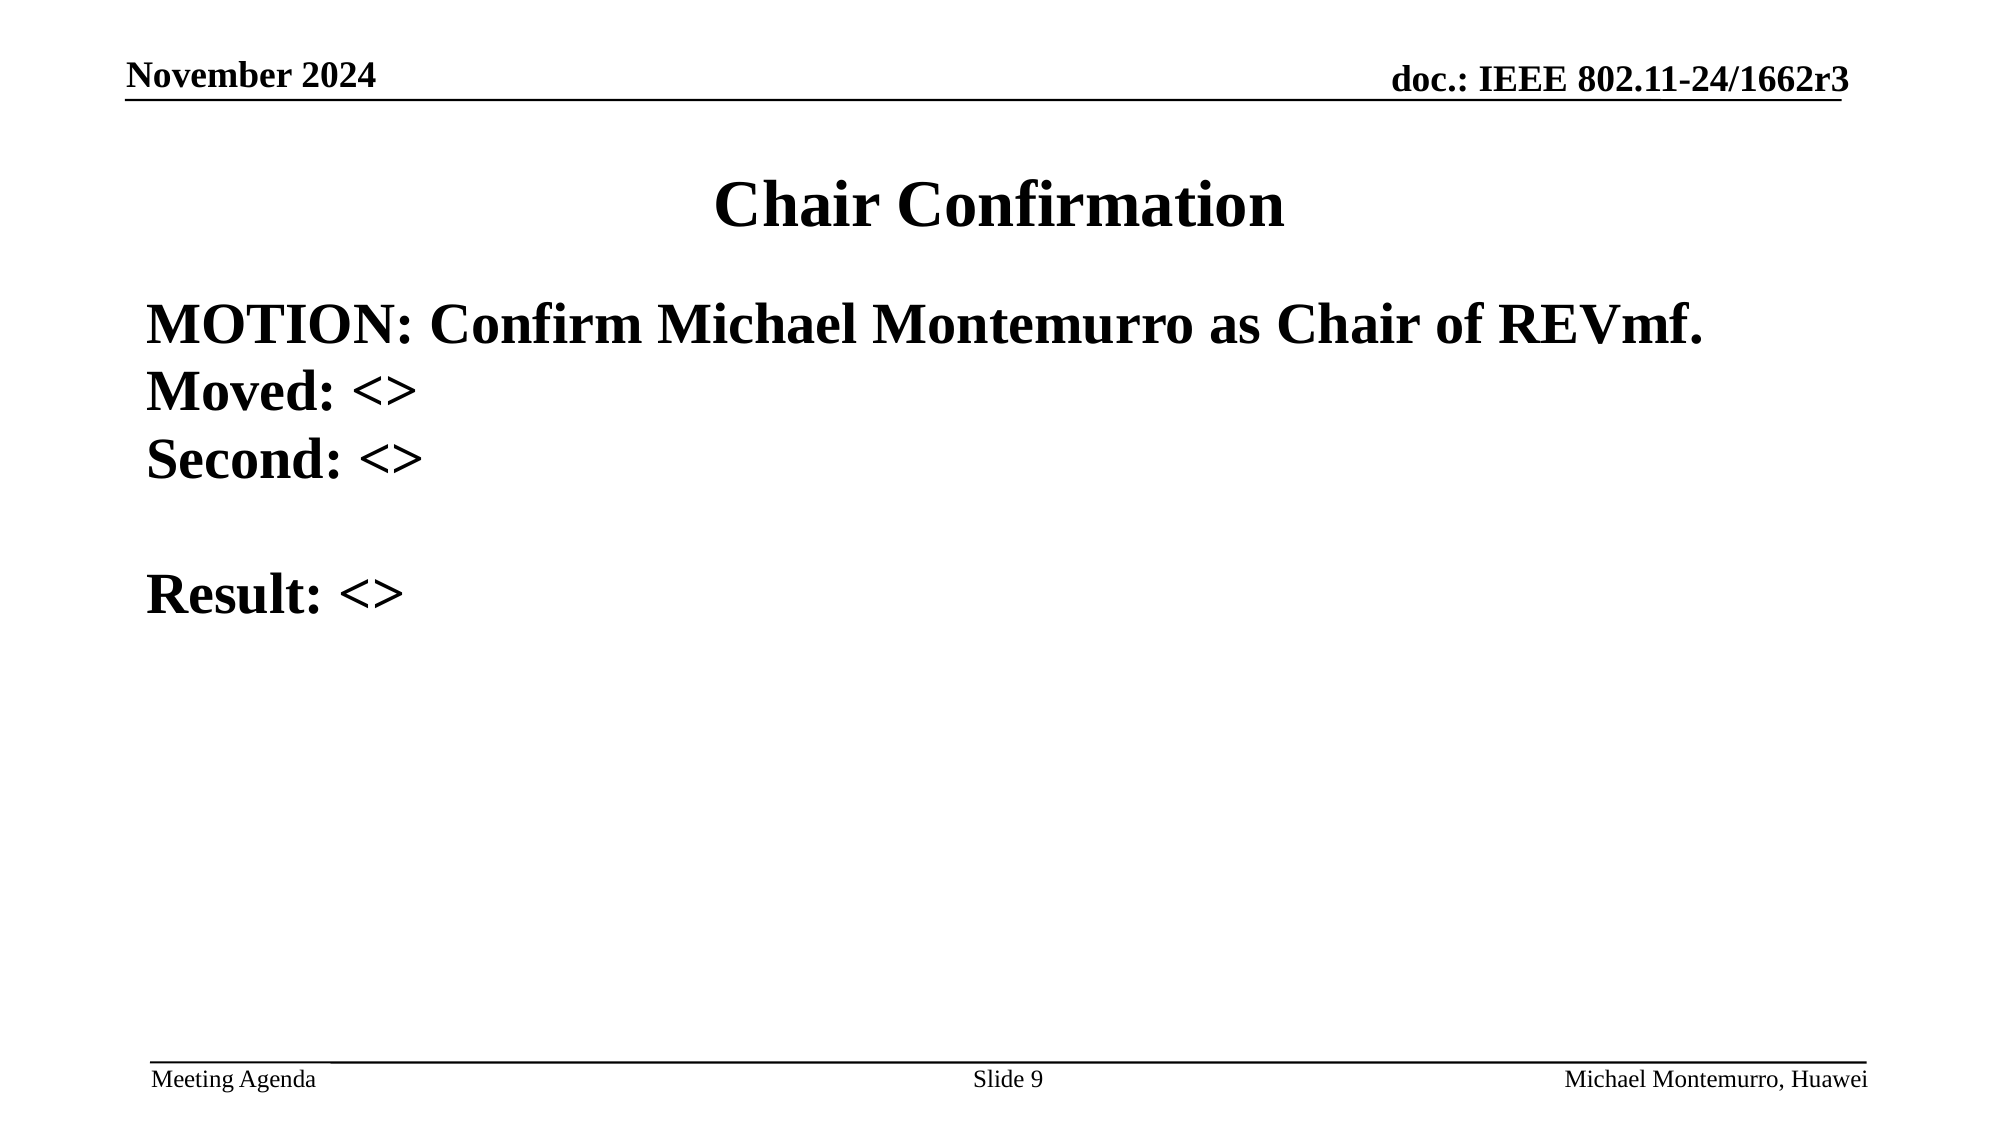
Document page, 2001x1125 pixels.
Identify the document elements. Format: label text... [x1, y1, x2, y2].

title Chair Confirmation [150, 112, 1850, 288]
slide_number Slide 9 [972, 1061, 1045, 1093]
list MOTION: Confirm Michael Montemurro as Chair of REVmf. Moved: <> Second: <> Result: <> [131, 290, 1850, 1063]
footer Michael Montemurro, Huawei [1266, 1061, 1869, 1093]
